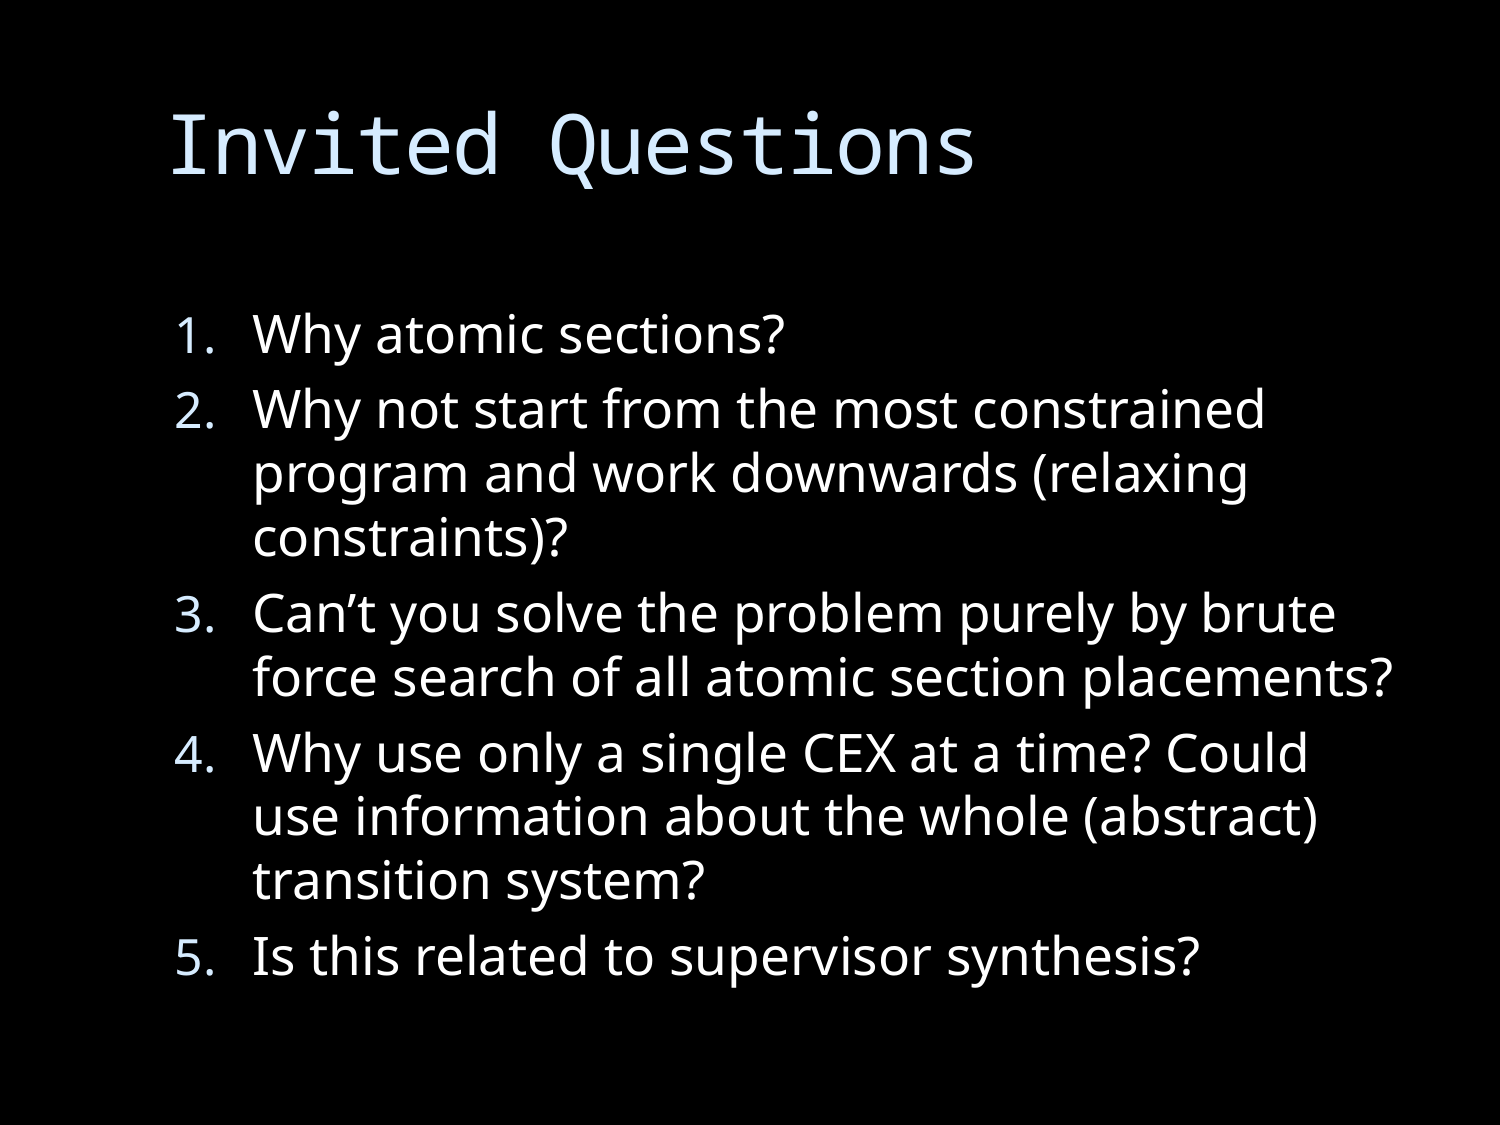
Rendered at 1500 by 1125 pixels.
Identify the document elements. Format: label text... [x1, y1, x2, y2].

title Invited Questions [150, 83, 1425, 234]
list Why atomic sections? Why not start from the most constrained program and work downwards (relaxing constraints)? Can’t you solve the problem purely by brute force search of all atomic section placements? Why use only a single CEX at a time? Could use information about the whole (abstract) transition system? Is this related to supervisor synthesis? [150, 292, 1425, 1043]
